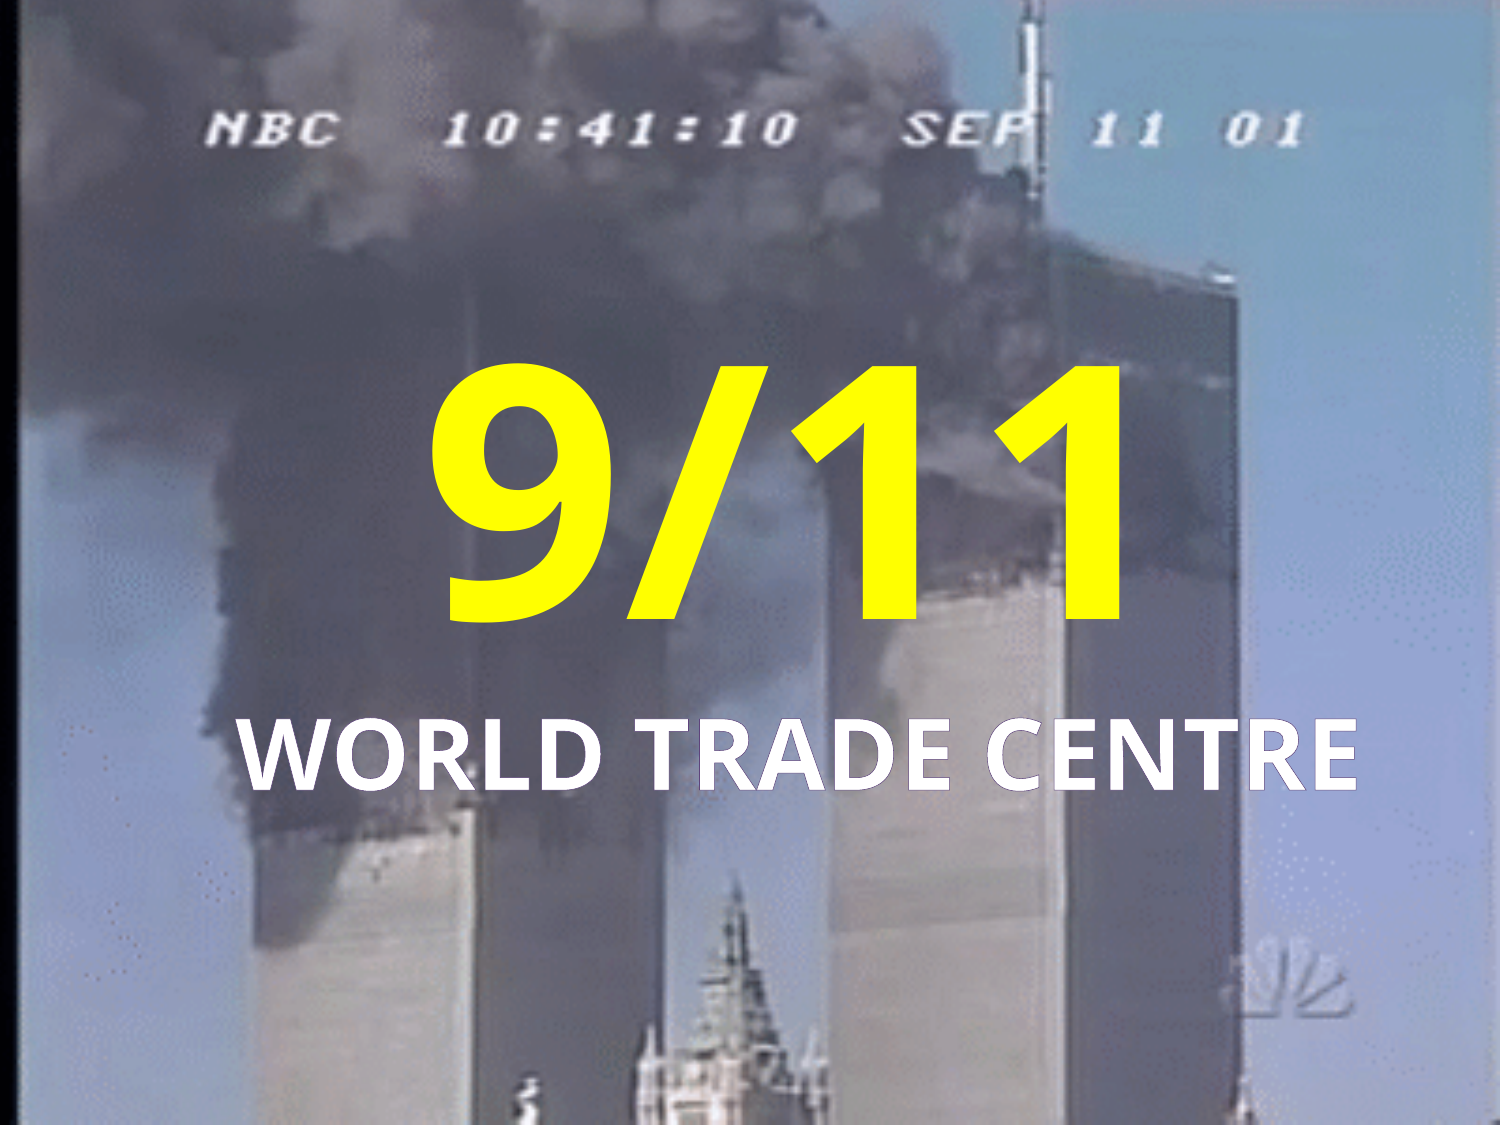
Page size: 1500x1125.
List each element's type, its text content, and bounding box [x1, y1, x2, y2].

text_box 9/11 World Trade centre [210, 257, 1387, 818]
picture [0, 0, 1500, 1125]
